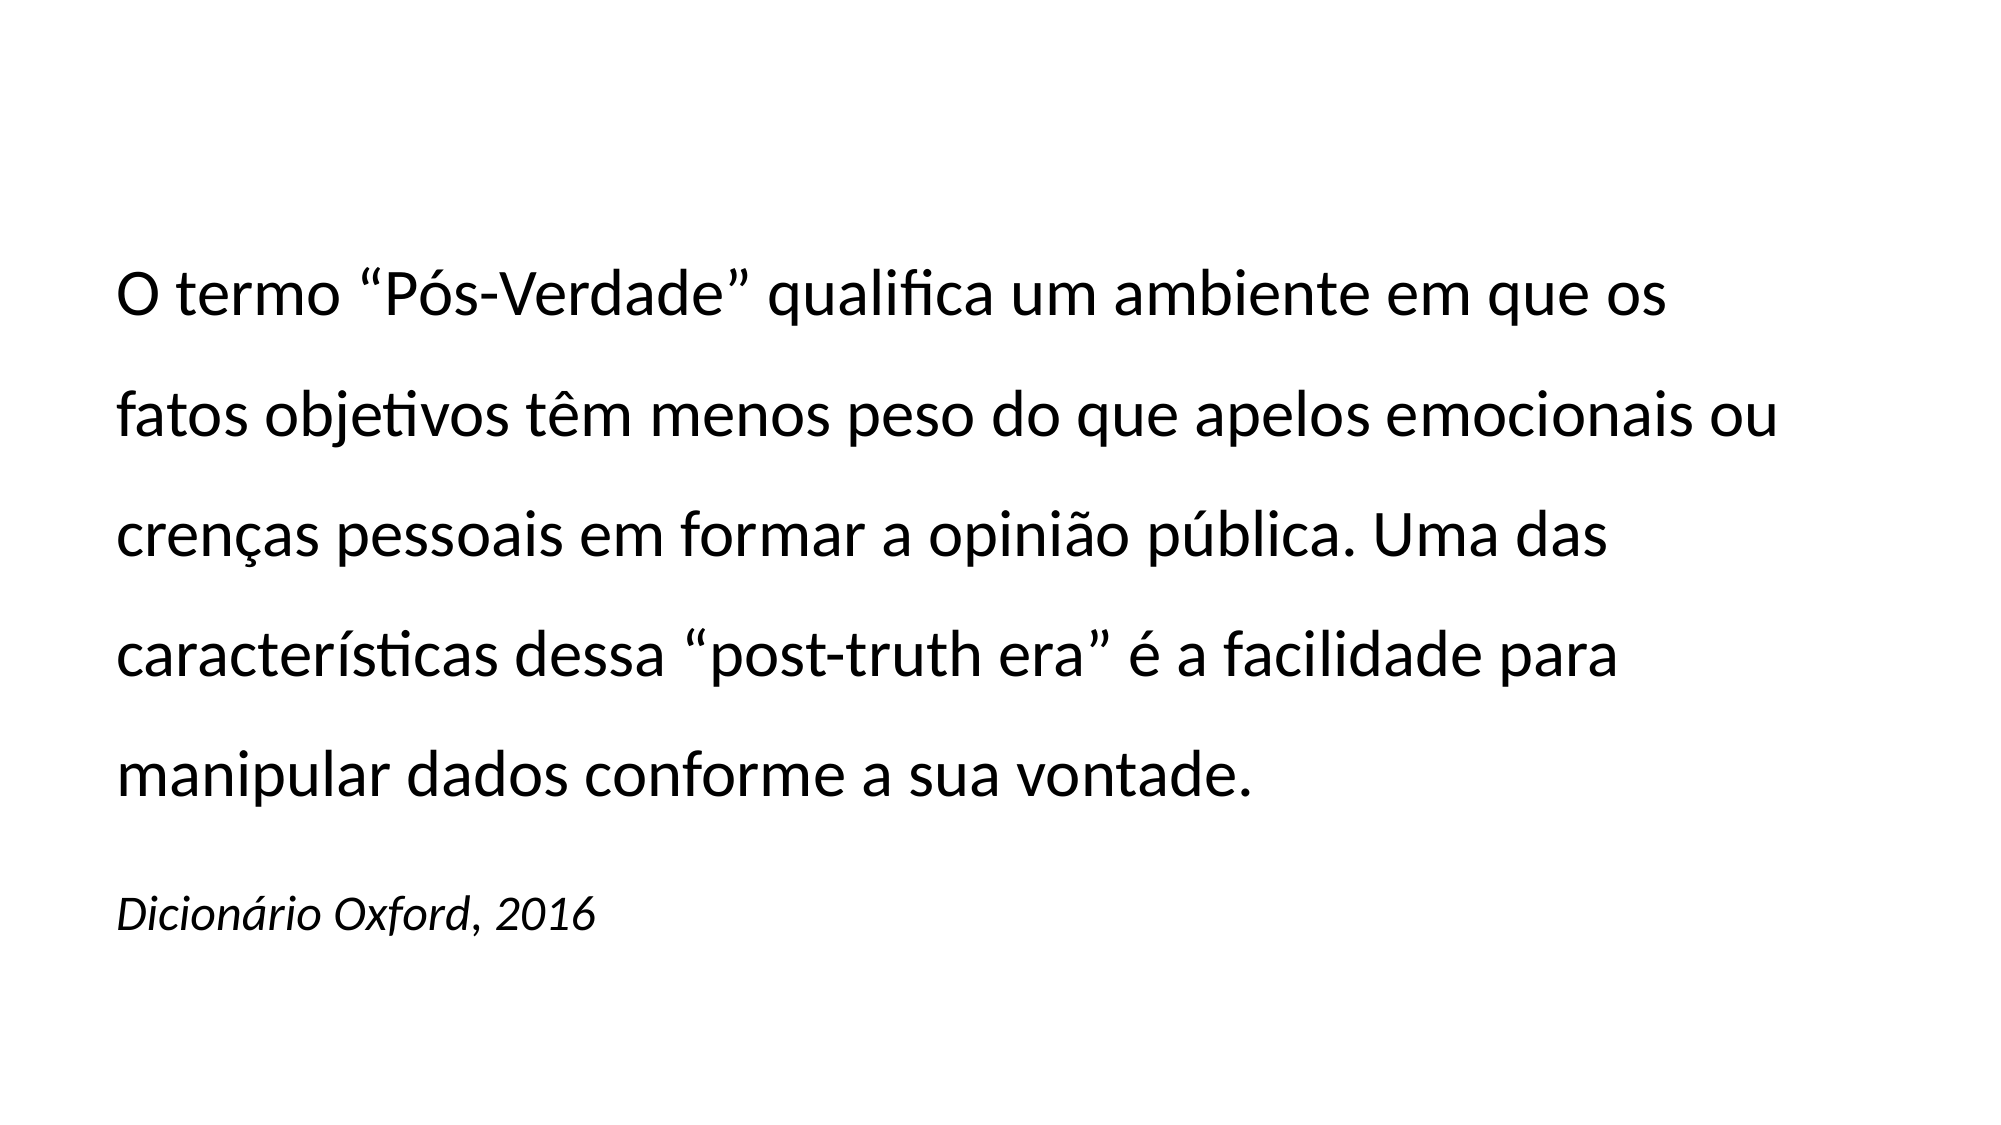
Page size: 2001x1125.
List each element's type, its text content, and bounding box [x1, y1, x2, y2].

list O termo “Pós-Verdade” qualifica um ambiente em que os fatos objetivos têm menos peso do que apelos emocionais ou crenças pessoais em formar a opinião pública. Uma das características dessa “post-truth era” é a facilidade para manipular dados conforme a sua vontade. Dicionário Oxford, 2016 [101, 100, 1826, 1022]
